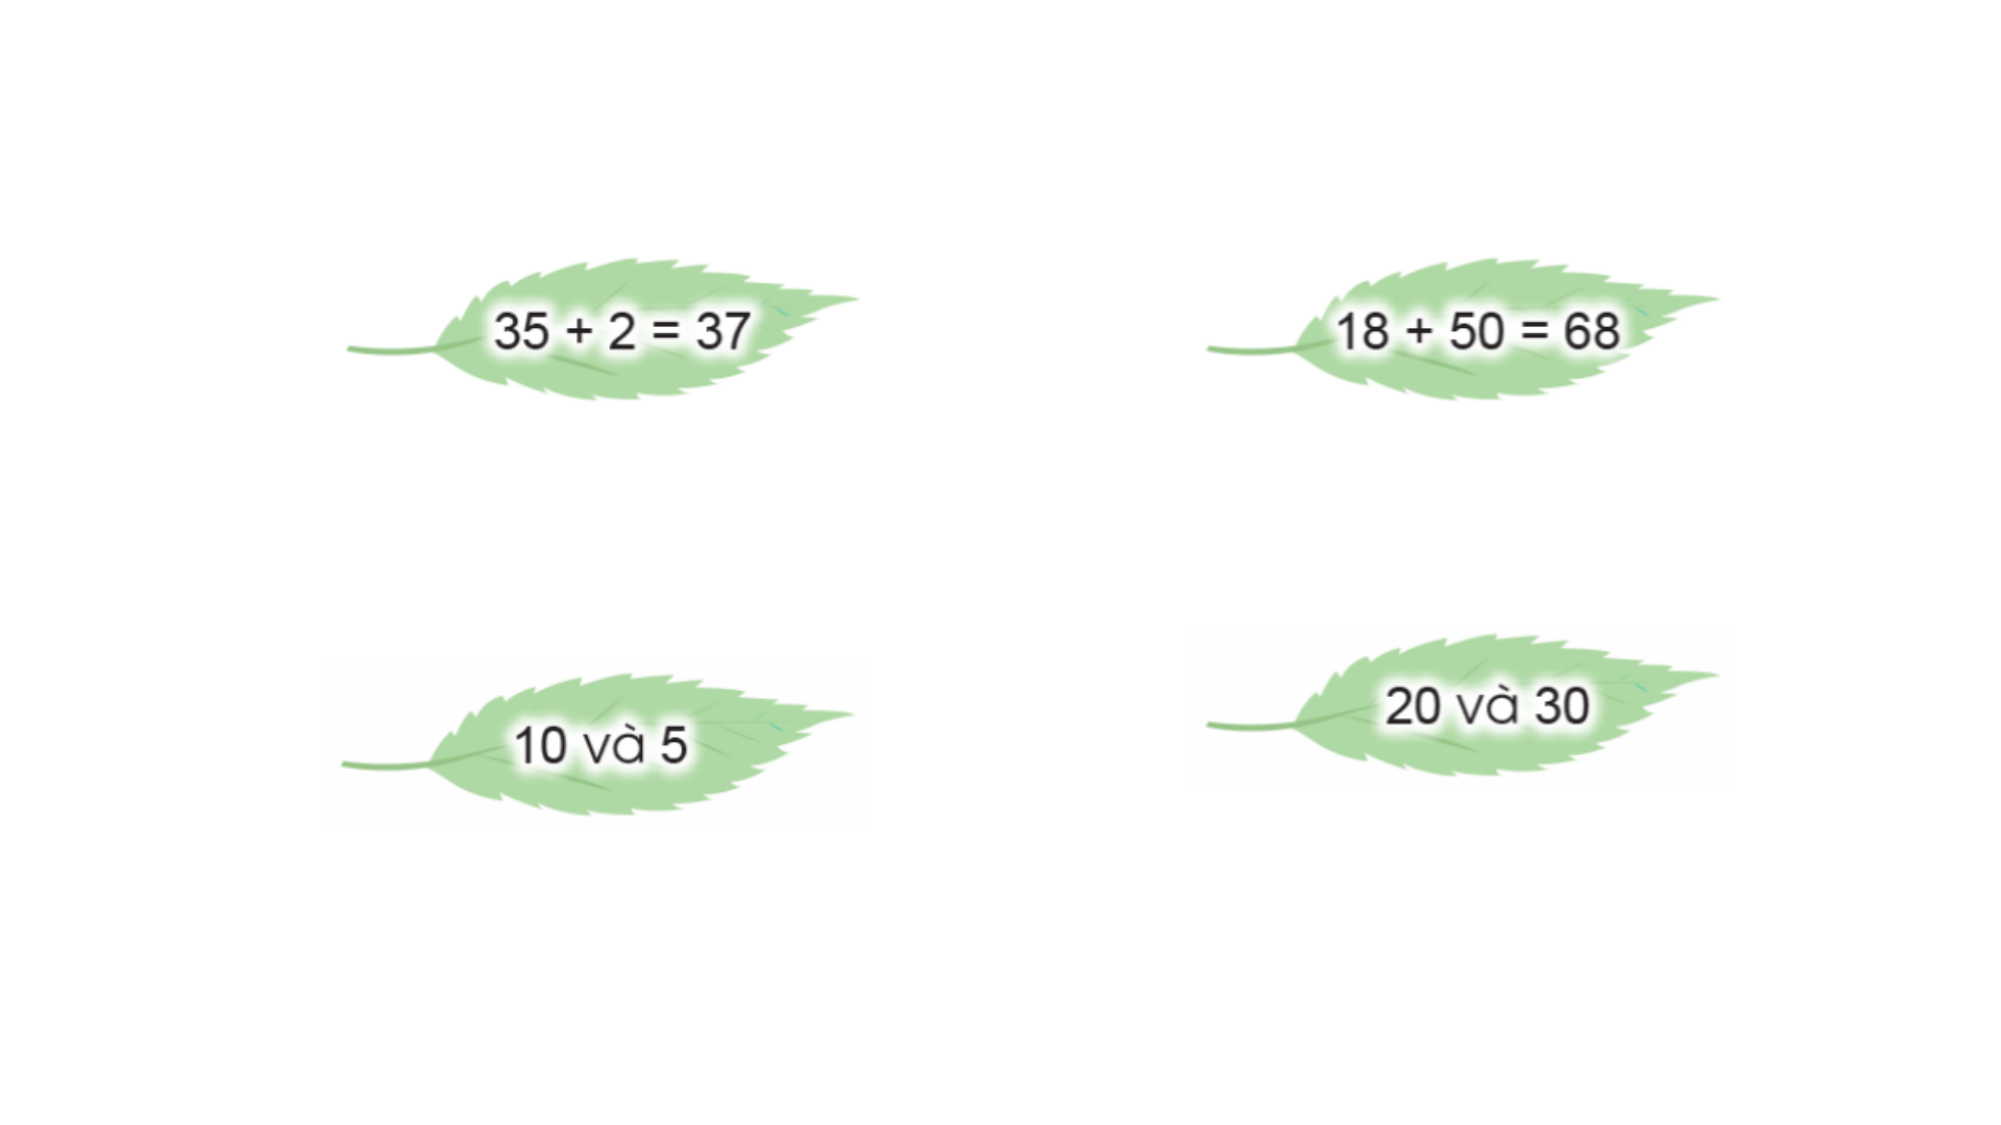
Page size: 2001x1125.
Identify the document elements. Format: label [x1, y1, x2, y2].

picture [327, 657, 870, 835]
picture [1190, 625, 1734, 791]
picture [1190, 247, 1751, 410]
picture [332, 244, 870, 413]
